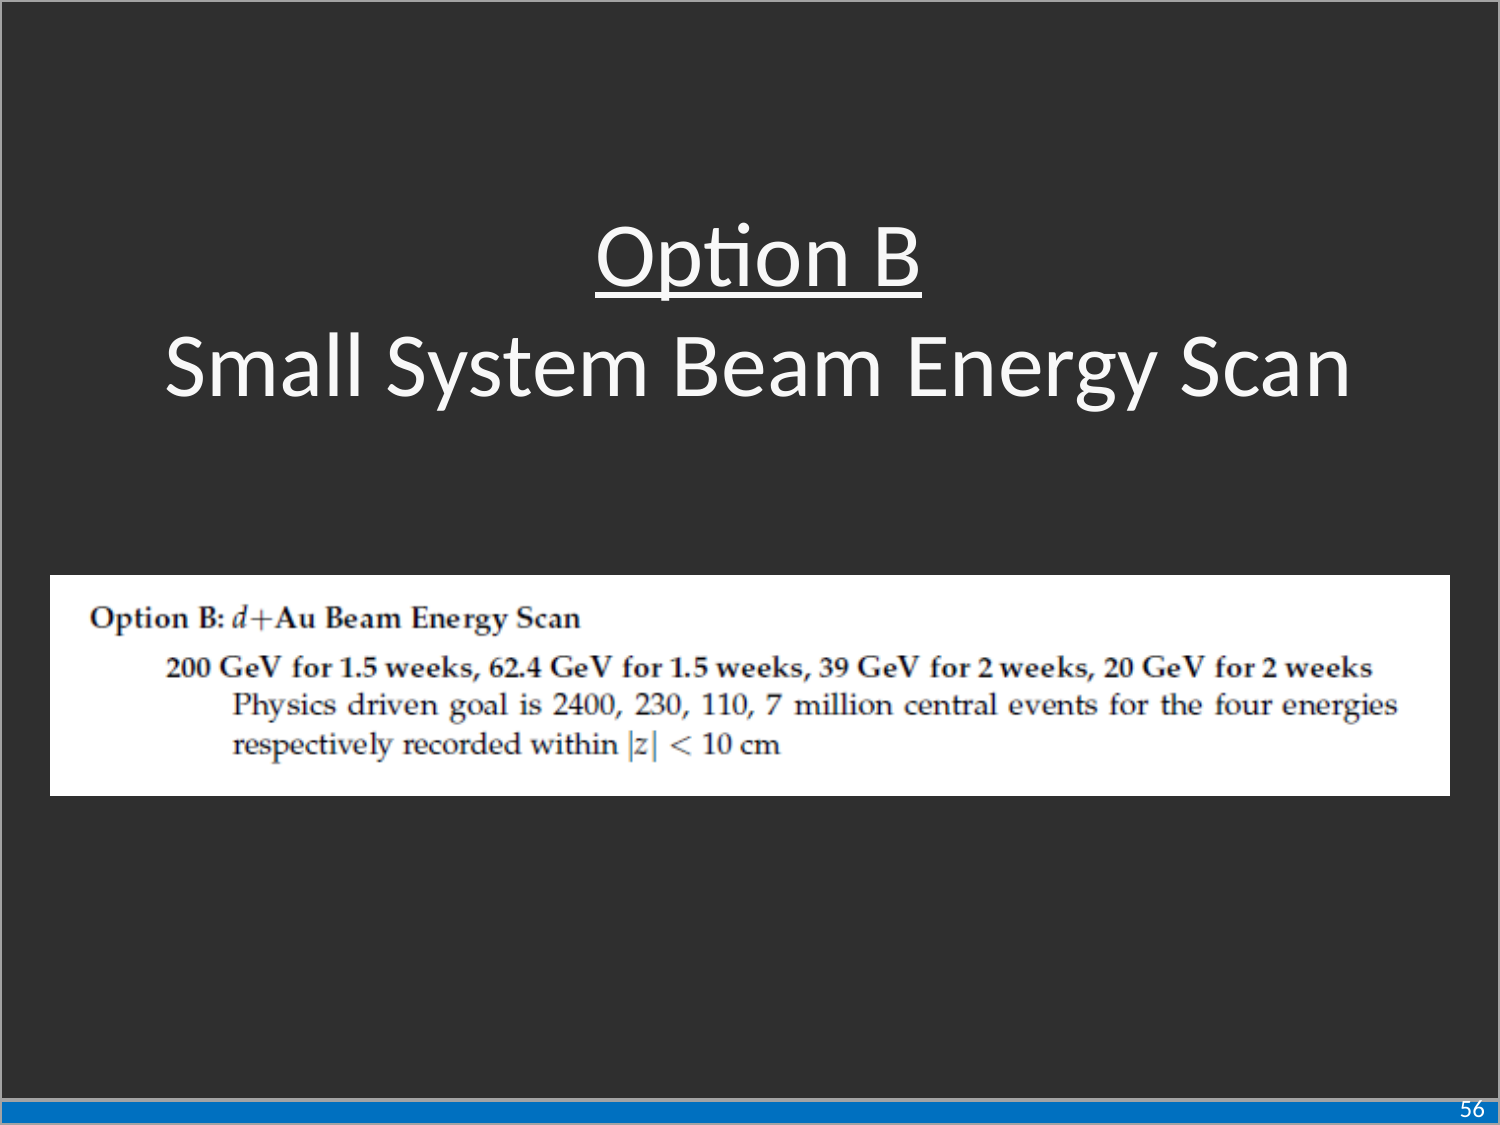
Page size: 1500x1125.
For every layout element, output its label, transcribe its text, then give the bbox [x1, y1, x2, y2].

text_box Option B Small System Beam Energy Scan [149, 187, 1369, 423]
picture [49, 574, 1451, 796]
slide_number 56 [1149, 1077, 1500, 1125]
